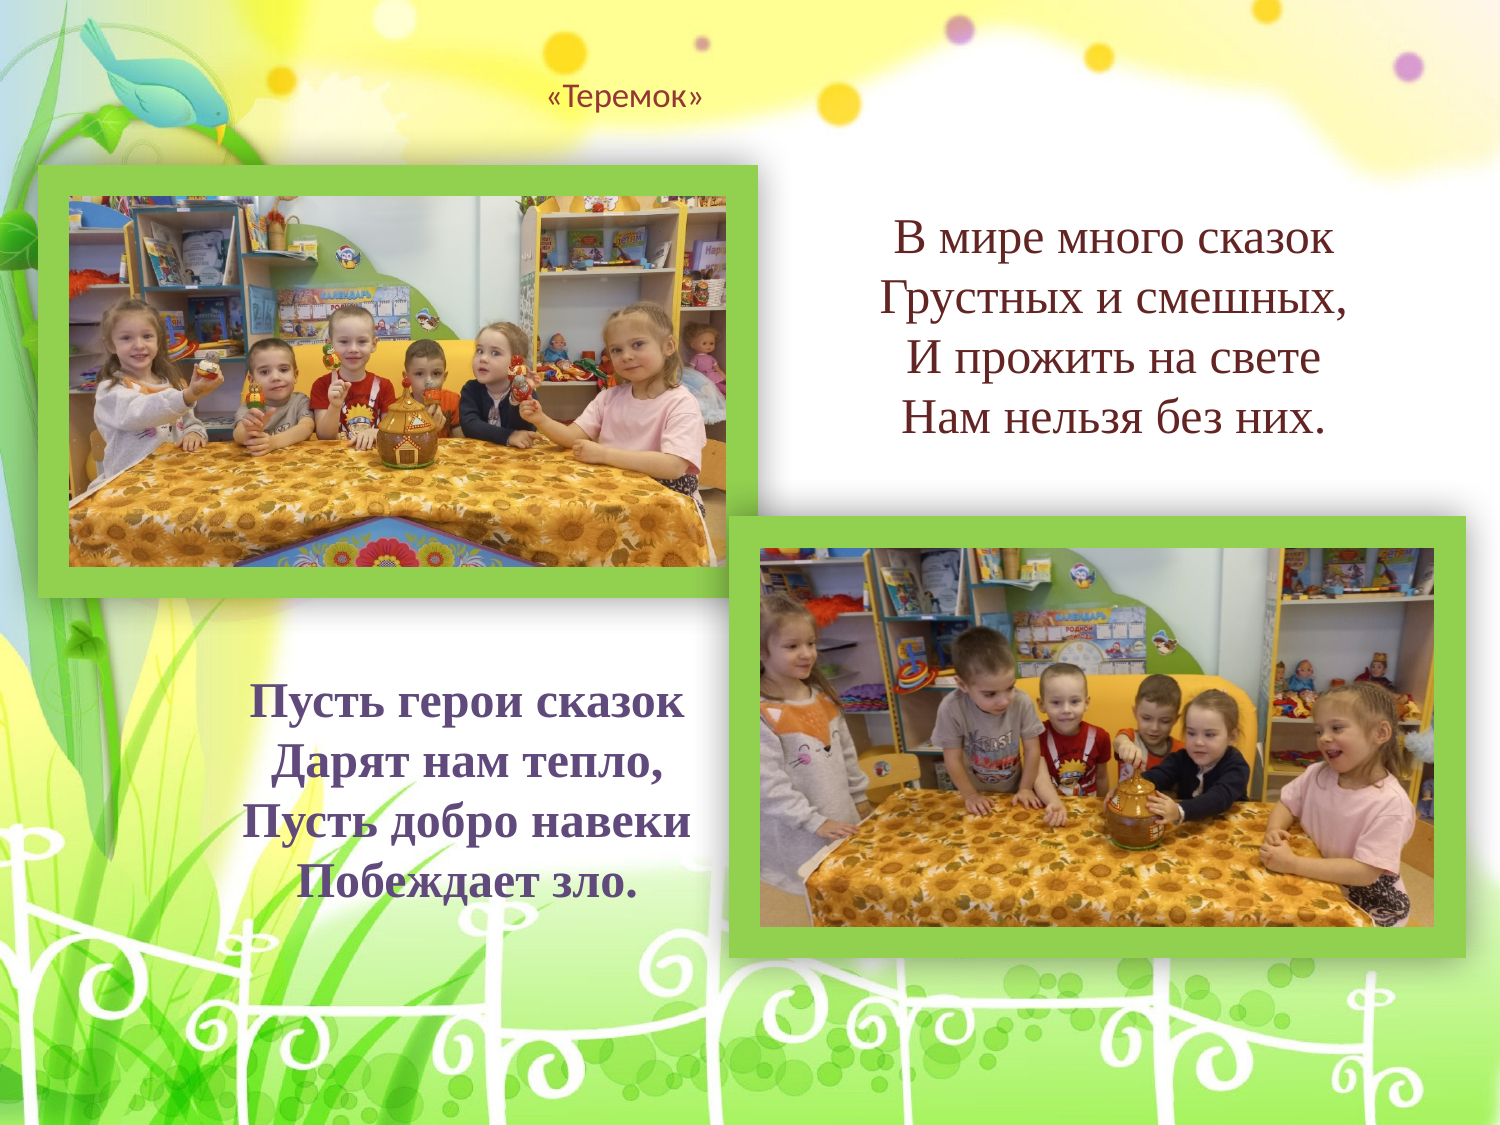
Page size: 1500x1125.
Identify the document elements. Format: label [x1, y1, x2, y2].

list [0, 0, 1500, 1125]
picture [760, 547, 1435, 928]
picture [68, 196, 727, 567]
